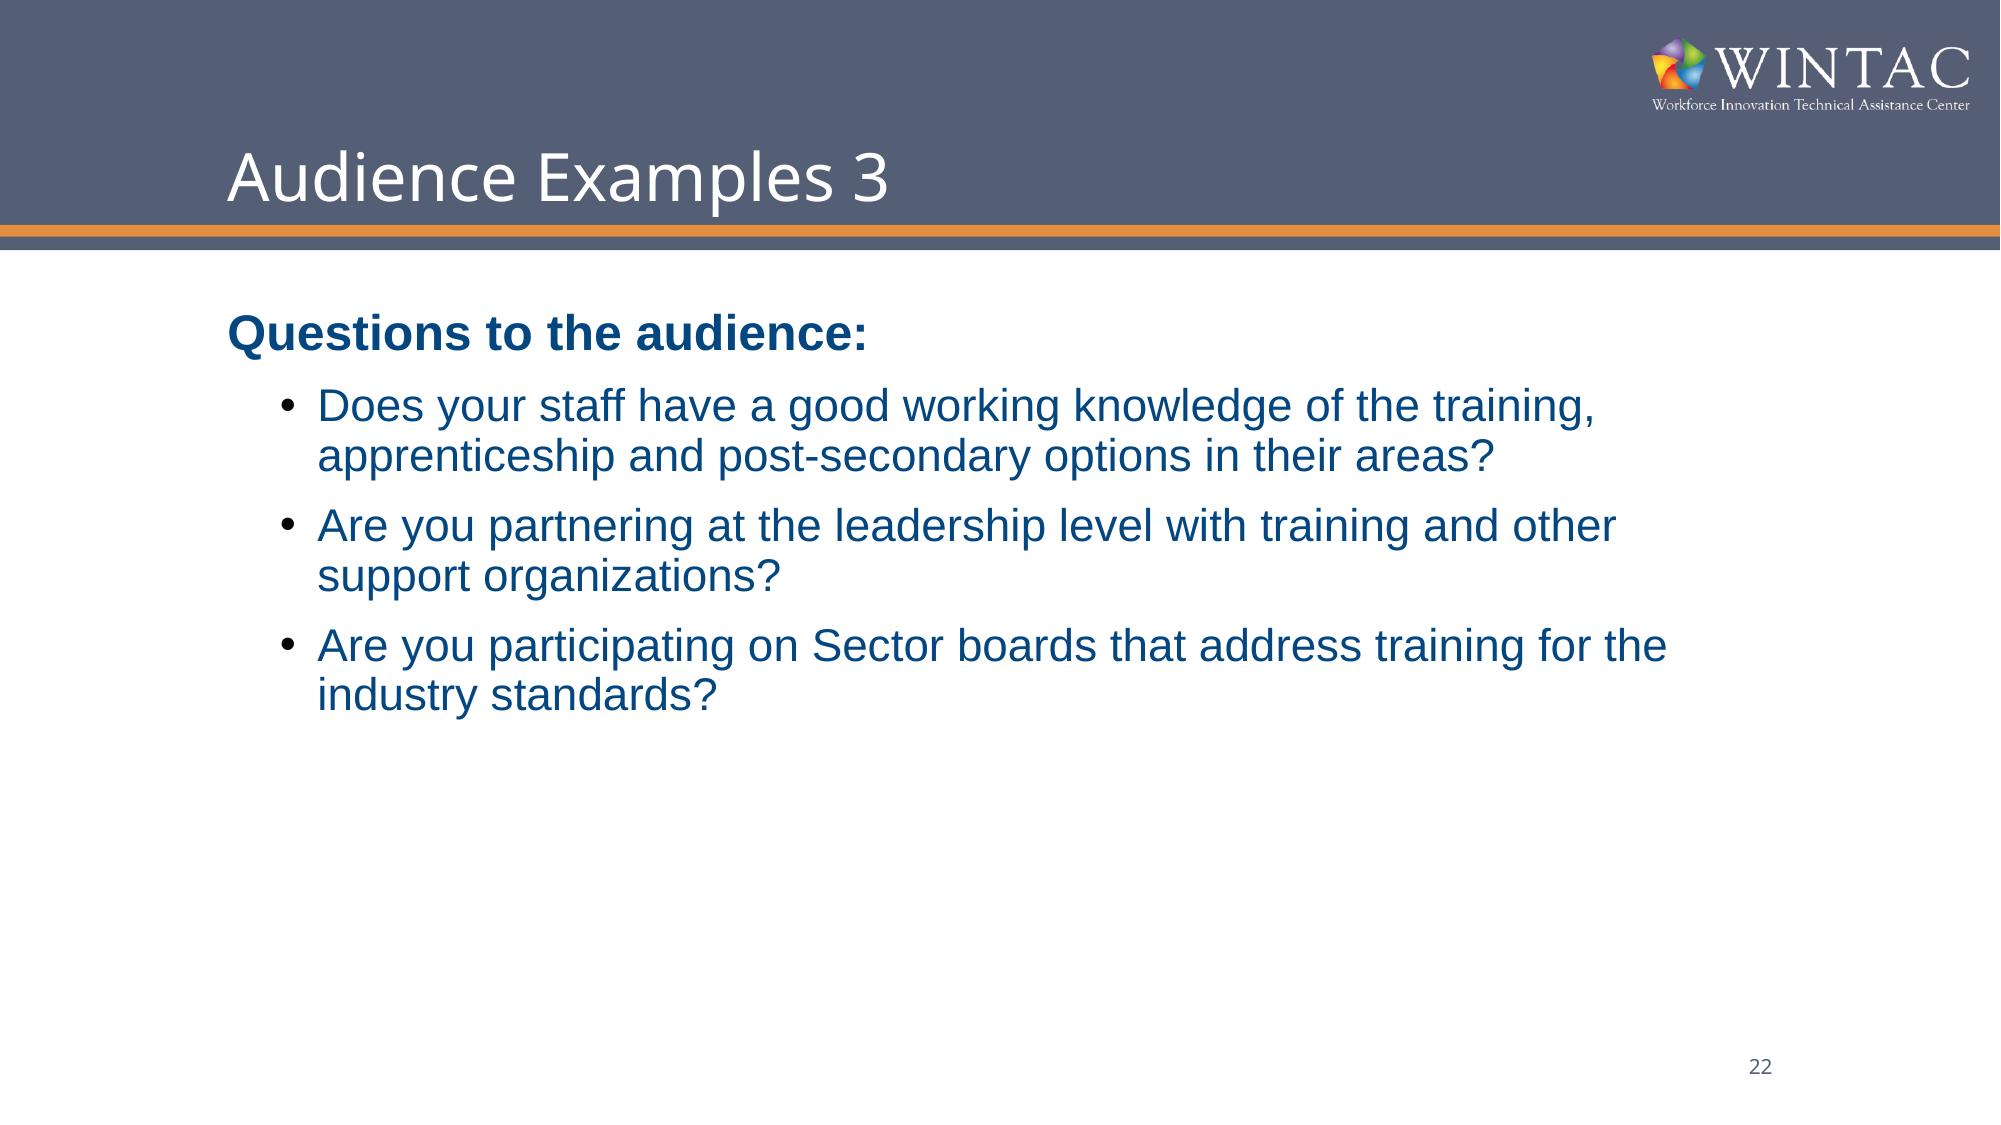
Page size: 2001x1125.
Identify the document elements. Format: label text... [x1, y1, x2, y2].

picture [1641, 27, 1981, 120]
title Audience Examples 3 [212, 53, 1788, 224]
slide_number 22 [1562, 1045, 1788, 1091]
list Questions to the audience: Does your staff have a good working knowledge of the training, apprenticeship and post-secondary options in their areas? Are you partnering at the leadership level with training and other support organizations? Are you participating on Sector boards that address training for the industry standards? [212, 299, 1788, 1013]
